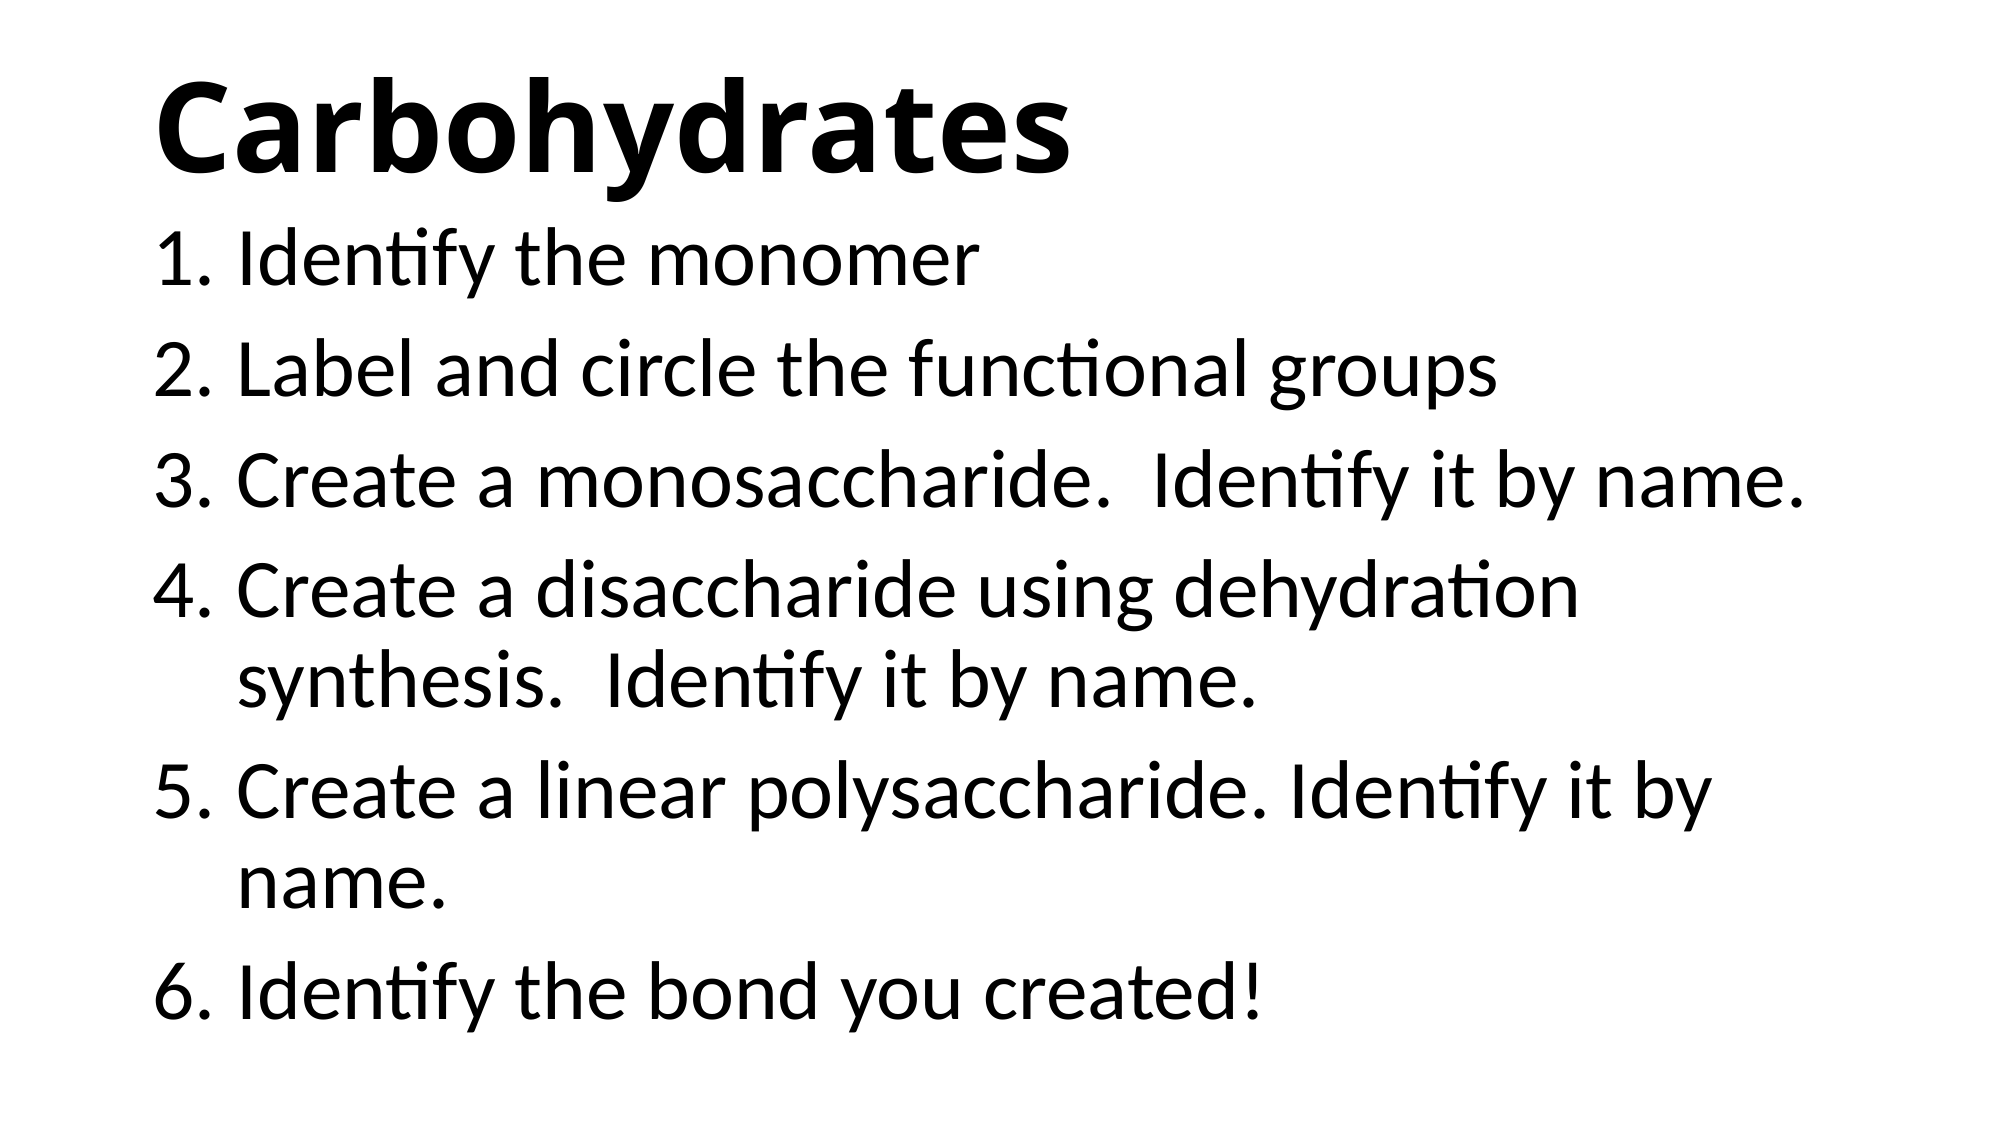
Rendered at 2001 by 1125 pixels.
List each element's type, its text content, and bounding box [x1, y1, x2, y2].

list Identify the monomer Label and circle the functional groups Create a monosaccharide. Identify it by name. Create a disaccharide using dehydration synthesis. Identify it by name. Create a linear polysaccharide. Identify it by name. Identify the bond you created! [137, 206, 1863, 920]
title Carbohydrates [137, 23, 1863, 206]
